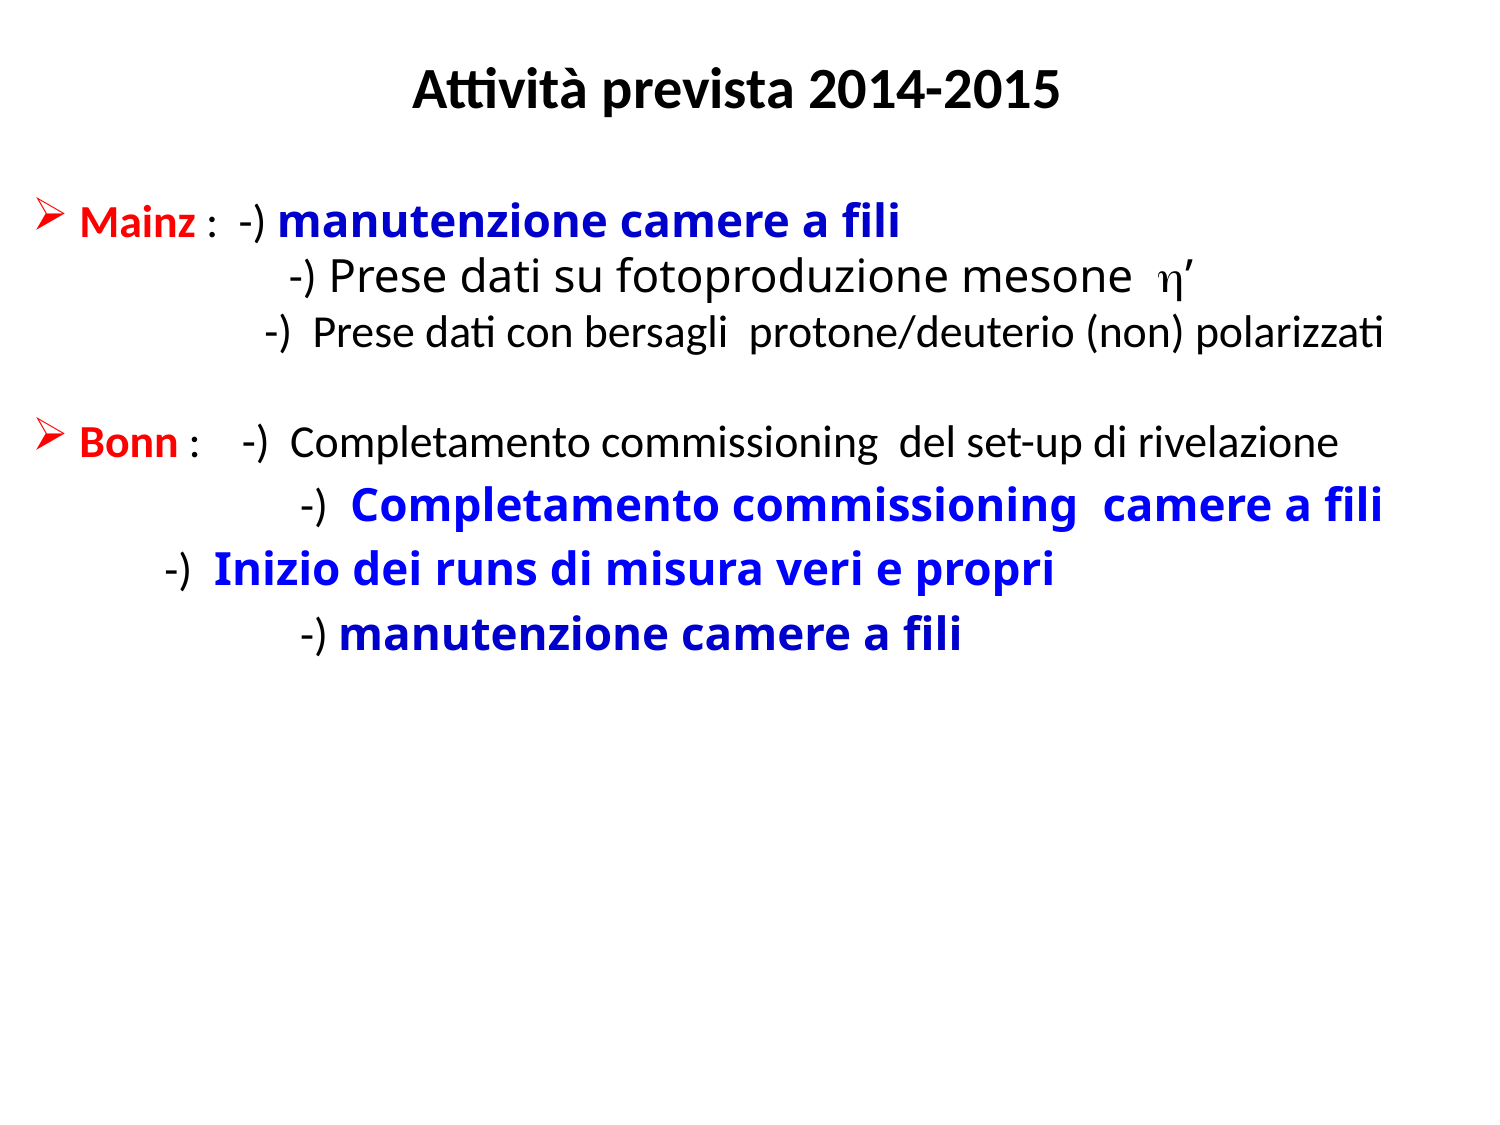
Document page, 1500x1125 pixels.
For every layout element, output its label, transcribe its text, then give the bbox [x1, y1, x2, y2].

text_box Mainz : -) manutenzione camere a fili -) Prese dati su fotoproduzione mesone ’ -) Prese dati con bersagli protone/deuterio (non) polarizzati Bonn : -) Completamento commissioning del set-up di rivelazione -) Completamento commissioning camere a fili -) Inizio dei runs di misura veri e propri -) manutenzione camere a fili [17, 184, 1483, 896]
text_box Attività prevista 2014-2015 [348, 42, 1140, 128]
